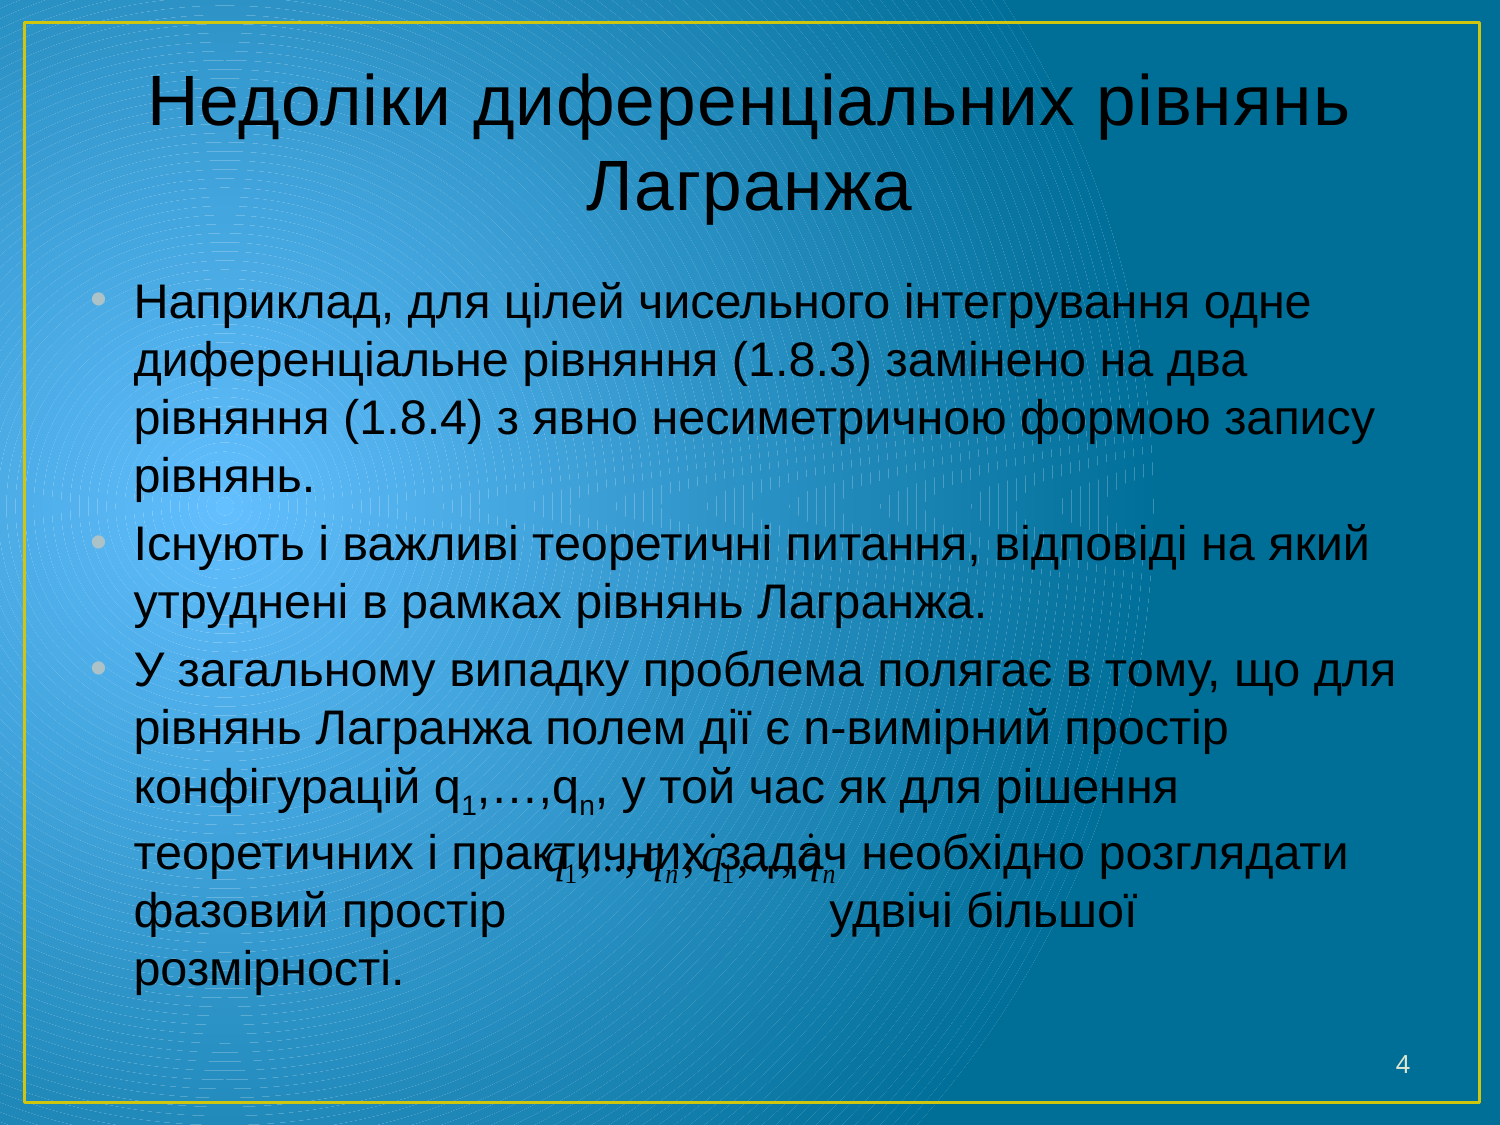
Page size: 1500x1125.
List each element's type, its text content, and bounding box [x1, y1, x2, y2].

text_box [537, 822, 845, 896]
list Наприклад, для цілей чисельного інтегрування одне диференціальне рівняння (1.8.3) замінено на два рівняння (1.8.4) з явно несиметричною формою запису рівнянь. Існують і важливі теоретичні питання, відповіді на який утруднені в рамках рівнянь Лагранжа. У загальному випадку проблема полягає в тому, що для рівнянь Лагранжа полем дії є n-вимірний простір конфігурацій q1,…,qn, у той час як для рішення теоретичних і практичних задач необхідно розглядати фазовий простір удвічі більшої розмірності. [75, 262, 1425, 1005]
title Недоліки диференціальних рівнянь Лагранжа [75, 45, 1425, 233]
slide_number 4 [1074, 1035, 1425, 1096]
